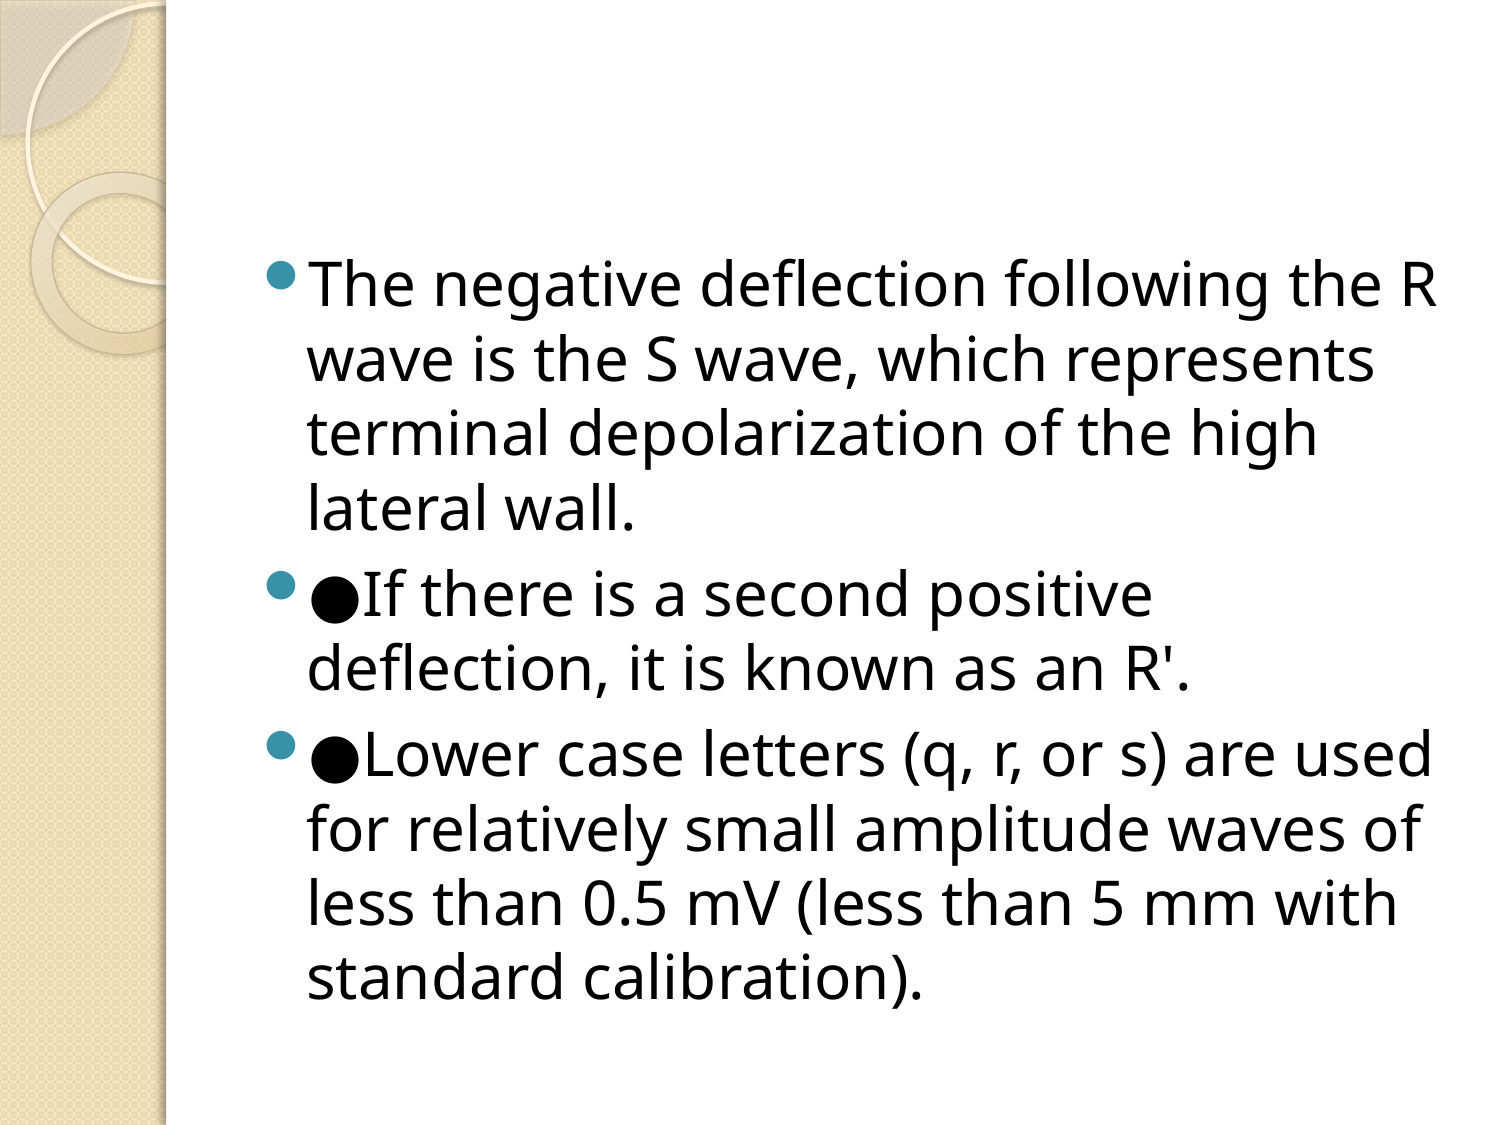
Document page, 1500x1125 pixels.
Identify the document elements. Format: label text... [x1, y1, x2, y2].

list The negative deflection following the R wave is the S wave, which represents terminal depolarization of the high lateral wall. ●If there is a second positive deflection, it is known as an R'. ●Lower case letters (q, r, or s) are used for relatively small amplitude waves of less than 0.5 mV (less than 5 mm with standard calibration). [235, 237, 1466, 1025]
